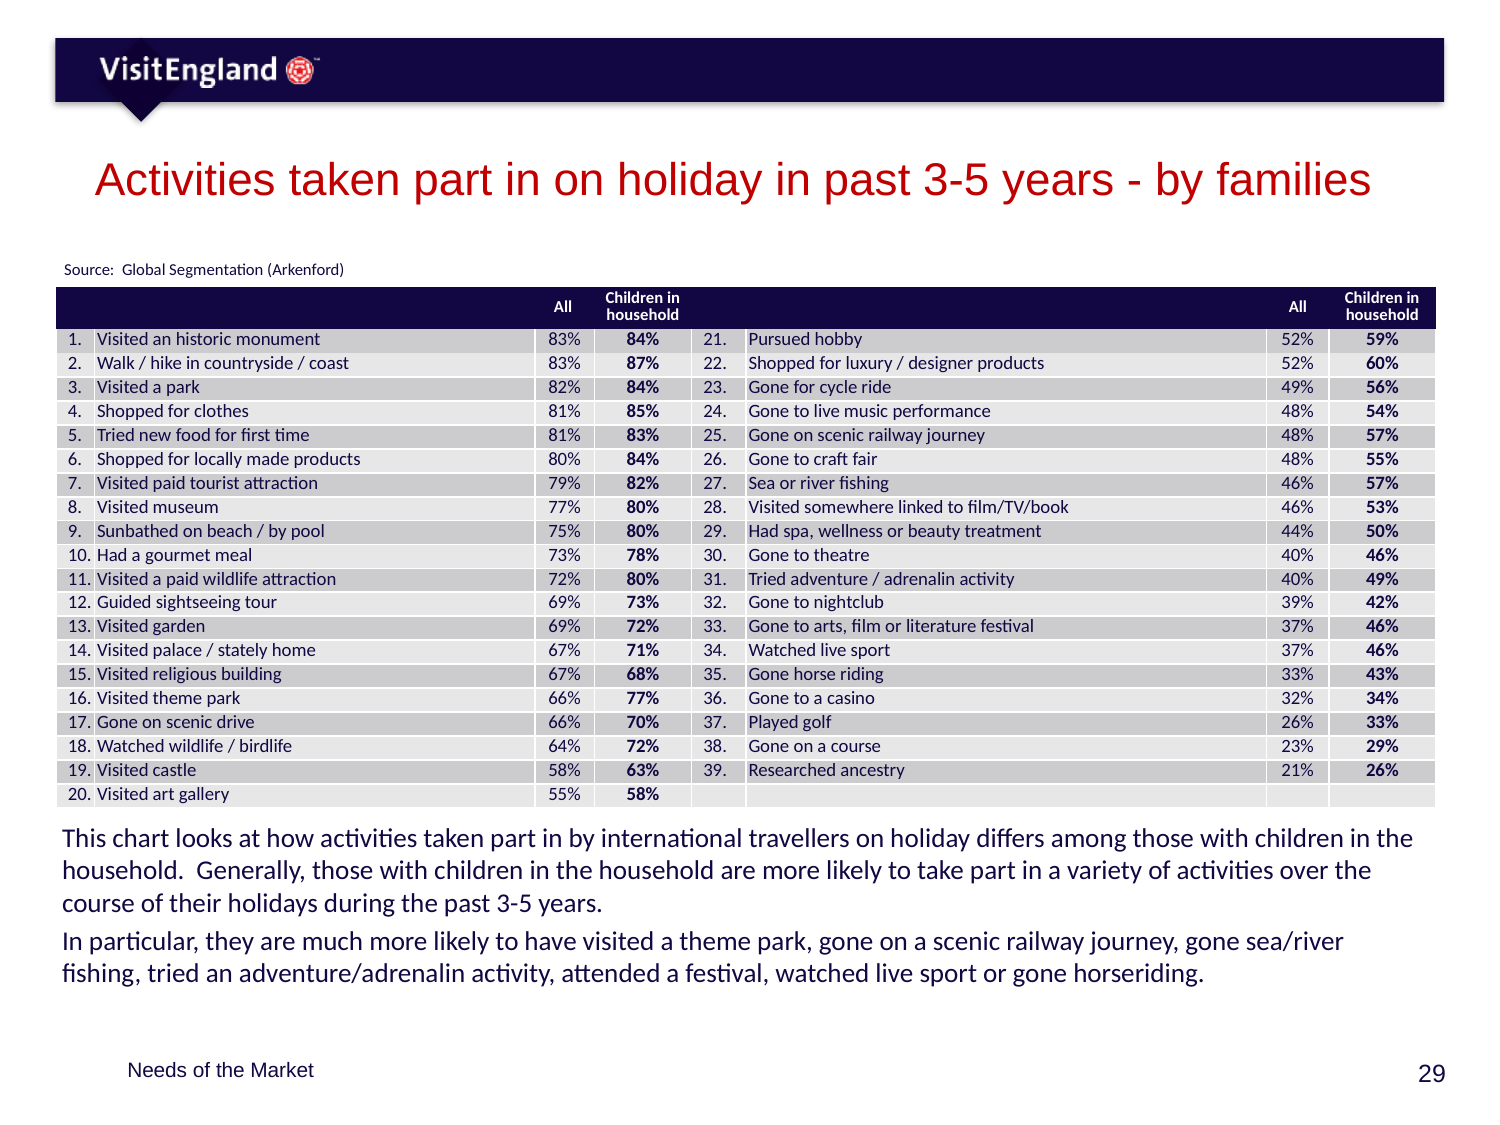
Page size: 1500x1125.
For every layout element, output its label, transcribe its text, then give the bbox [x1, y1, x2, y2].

table_cell 2. [57, 353, 94, 376]
table_cell 33% [1330, 713, 1435, 735]
table_cell 37% [1267, 641, 1328, 663]
table_cell 48% [1267, 450, 1328, 472]
table_cell Gone to arts, film or literature festival [747, 617, 1266, 639]
table_cell [747, 785, 1266, 807]
table_cell 87% [595, 353, 691, 376]
table_cell 29. [692, 521, 745, 544]
table_cell 15. [57, 665, 94, 687]
table_cell 48% [1267, 402, 1328, 424]
table_cell Watched live sport [747, 641, 1266, 663]
table_cell 40% [1267, 545, 1328, 568]
table_cell 69% [536, 617, 594, 639]
table_cell Visited castle [95, 761, 534, 783]
table_cell 57% [1330, 426, 1435, 448]
table_cell 40% [1267, 569, 1328, 591]
table_cell 4. [57, 402, 94, 424]
table_cell Visited garden [95, 617, 534, 639]
table_cell 9. [57, 521, 94, 544]
table_cell 3. [57, 378, 94, 400]
table_cell 39. [692, 761, 745, 783]
table_cell Visited a paid wildlife attraction [95, 569, 534, 591]
table_cell 37. [692, 713, 745, 735]
table_cell Visited palace / stately home [95, 641, 534, 663]
table_cell 80% [595, 521, 691, 544]
table_cell 28. [692, 498, 745, 520]
table_cell 20. [57, 785, 94, 807]
table_cell 71% [595, 641, 691, 663]
table_cell 56% [1330, 378, 1435, 400]
table_cell 33. [692, 617, 745, 639]
table_cell Shopped for locally made products [95, 450, 534, 472]
text_box Source: Global Segmentation (Arkenford) [49, 251, 360, 286]
table_cell 21. [692, 329, 745, 353]
picture [95, 56, 322, 88]
table_cell 66% [536, 713, 594, 735]
title Activities taken part in on holiday in past 3-5 years - by families [80, 143, 1445, 276]
table_cell 83% [536, 329, 594, 353]
table_cell 72% [595, 617, 691, 639]
table_cell 81% [536, 426, 594, 448]
table_cell Gone to live music performance [747, 402, 1266, 424]
table_cell 67% [536, 665, 594, 687]
table_cell 10. [57, 545, 94, 568]
table_header All [1267, 287, 1329, 329]
table_cell 32% [1267, 689, 1328, 711]
table_cell Visited religious building [95, 665, 534, 687]
table_cell Gone on scenic railway journey [747, 426, 1266, 448]
table_cell Gone to craft fair [747, 450, 1266, 472]
table_cell Visited art gallery [95, 785, 534, 807]
table_cell 72% [595, 737, 691, 759]
table_cell Visited paid tourist attraction [95, 474, 534, 496]
table_cell Visited an historic monument [95, 329, 534, 353]
table_cell Watched wildlife / birdlife [95, 737, 534, 759]
table_cell 75% [536, 521, 594, 544]
table_cell Visited theme park [95, 689, 534, 711]
table_cell 58% [536, 761, 594, 783]
table_cell 68% [595, 665, 691, 687]
table_cell 78% [595, 545, 691, 568]
table_cell 24. [692, 402, 745, 424]
table_cell 84% [595, 378, 691, 400]
table_cell Gone to nightclub [747, 593, 1266, 615]
table_cell Shopped for luxury / designer products [747, 353, 1266, 376]
table_cell 19. [57, 761, 94, 783]
table_cell Had a gourmet meal [95, 545, 534, 568]
table_cell Gone to theatre [747, 545, 1266, 568]
table_cell 1. [57, 329, 94, 353]
table_cell 73% [536, 545, 594, 568]
table_cell 80% [595, 569, 691, 591]
table_cell [1267, 785, 1328, 807]
table_cell Visited museum [95, 498, 534, 520]
table_cell 57% [1330, 474, 1435, 496]
table_cell 73% [595, 593, 691, 615]
table_cell Tried adventure / adrenalin activity [747, 569, 1266, 591]
table_cell 18. [57, 737, 94, 759]
table_cell Shopped for clothes [95, 402, 534, 424]
table_cell 27. [692, 474, 745, 496]
table_cell 82% [595, 474, 691, 496]
table_cell 80% [536, 450, 594, 472]
table_header Children in household [594, 287, 692, 329]
table_cell 55% [1330, 450, 1435, 472]
table_cell 84% [595, 329, 691, 353]
table_cell 21% [1267, 761, 1328, 783]
table_cell Walk / hike in countryside / coast [95, 353, 534, 376]
table_cell 44% [1267, 521, 1328, 544]
table_cell 60% [1330, 353, 1435, 376]
table_cell Played golf [747, 713, 1266, 735]
table_cell Sea or river fishing [747, 474, 1266, 496]
table_cell 70% [595, 713, 691, 735]
table_cell 26% [1330, 761, 1435, 783]
table_cell 79% [536, 474, 594, 496]
table_cell 55% [536, 785, 594, 807]
table_cell 69% [536, 593, 594, 615]
table_cell 63% [595, 761, 691, 783]
table_cell 8. [57, 498, 94, 520]
table_cell Had spa, wellness or beauty treatment [747, 521, 1266, 544]
table_cell Guided sightseeing tour [95, 593, 534, 615]
table_cell 12. [57, 593, 94, 615]
table_cell 34. [692, 641, 745, 663]
table_cell 35. [692, 665, 745, 687]
table_cell 52% [1267, 353, 1328, 376]
table_cell 46% [1330, 617, 1435, 639]
table_cell Gone for cycle ride [747, 378, 1266, 400]
table_cell 50% [1330, 521, 1435, 544]
table_cell 30. [692, 545, 745, 568]
table_cell 11. [57, 569, 94, 591]
table_cell 64% [536, 737, 594, 759]
table_cell 83% [536, 353, 594, 376]
table_cell 13. [57, 617, 94, 639]
table_cell Gone on a course [747, 737, 1266, 759]
table_cell 39% [1267, 593, 1328, 615]
table_cell Tried new food for first time [95, 426, 534, 448]
table_cell Gone horse riding [747, 665, 1266, 687]
table_cell 23. [692, 378, 745, 400]
table_cell 25. [692, 426, 745, 448]
table_cell 23% [1267, 737, 1328, 759]
table_cell 46% [1330, 641, 1435, 663]
table_cell Researched ancestry [747, 761, 1266, 783]
table_cell 14. [57, 641, 94, 663]
table_cell 84% [595, 450, 691, 472]
table_cell 49% [1330, 569, 1435, 591]
table_cell 59% [1330, 329, 1435, 353]
table_cell 26. [692, 450, 745, 472]
table_cell 54% [1330, 402, 1435, 424]
table_cell 58% [595, 785, 691, 807]
table_cell 66% [536, 689, 594, 711]
table_cell 5. [57, 426, 94, 448]
table_cell 48% [1267, 426, 1328, 448]
list Needs of the Market [112, 1049, 443, 1095]
table_cell 46% [1267, 474, 1328, 496]
table_cell 17. [57, 713, 94, 735]
table_cell 82% [536, 378, 594, 400]
table_cell 77% [536, 498, 594, 520]
table_cell 53% [1330, 498, 1435, 520]
table_cell 67% [536, 641, 594, 663]
table_cell 42% [1330, 593, 1435, 615]
table_cell 7. [57, 474, 94, 496]
table_cell 33% [1267, 665, 1328, 687]
table_cell 43% [1330, 665, 1435, 687]
table_cell Visited a park [95, 378, 534, 400]
text_box This chart looks at how activities taken part in by international travellers on holiday differs among those with children in the household. Generally, those with children in the household are more likely to take part in a variety of activities over the course of their holidays during the past 3-5 years. In particular, they are much more likely to have visited a theme park, gone on a scenic railway journey, gone sea/river fishing, tried an adventure/adrenalin activity, attended a festival, watched live sport or gone horseriding. [56, 813, 1439, 1040]
table_cell Pursued hobby [747, 329, 1266, 353]
table_cell 37% [1267, 617, 1328, 639]
table_cell 31. [692, 569, 745, 591]
table_cell Visited somewhere linked to film/TV/book [747, 498, 1266, 520]
table_cell Sunbathed on beach / by pool [95, 521, 534, 544]
table_cell 36. [692, 689, 745, 711]
table_header [56, 287, 535, 329]
table_header All [535, 287, 594, 329]
table_cell Gone on scenic drive [95, 713, 534, 735]
table_cell 46% [1267, 498, 1328, 520]
table_cell Gone to a casino [747, 689, 1266, 711]
table_header Children in household [1329, 287, 1436, 329]
table_cell 26% [1267, 713, 1328, 735]
table_cell 83% [595, 426, 691, 448]
table_cell 49% [1267, 378, 1328, 400]
table_cell 32. [692, 593, 745, 615]
table_cell 81% [536, 402, 594, 424]
table_cell 77% [595, 689, 691, 711]
table_cell 22. [692, 353, 745, 376]
table_cell 29% [1330, 737, 1435, 759]
table_cell 85% [595, 402, 691, 424]
table_header [692, 287, 1267, 329]
table_cell 34% [1330, 689, 1435, 711]
table_cell 46% [1330, 545, 1435, 568]
table_cell 80% [595, 498, 691, 520]
table_cell [692, 785, 745, 807]
table_cell 6. [57, 450, 94, 472]
table_cell 16. [57, 689, 94, 711]
table_cell 72% [536, 569, 594, 591]
table_cell [1330, 785, 1435, 807]
table_cell 52% [1267, 329, 1328, 353]
table_cell 38. [692, 737, 745, 759]
